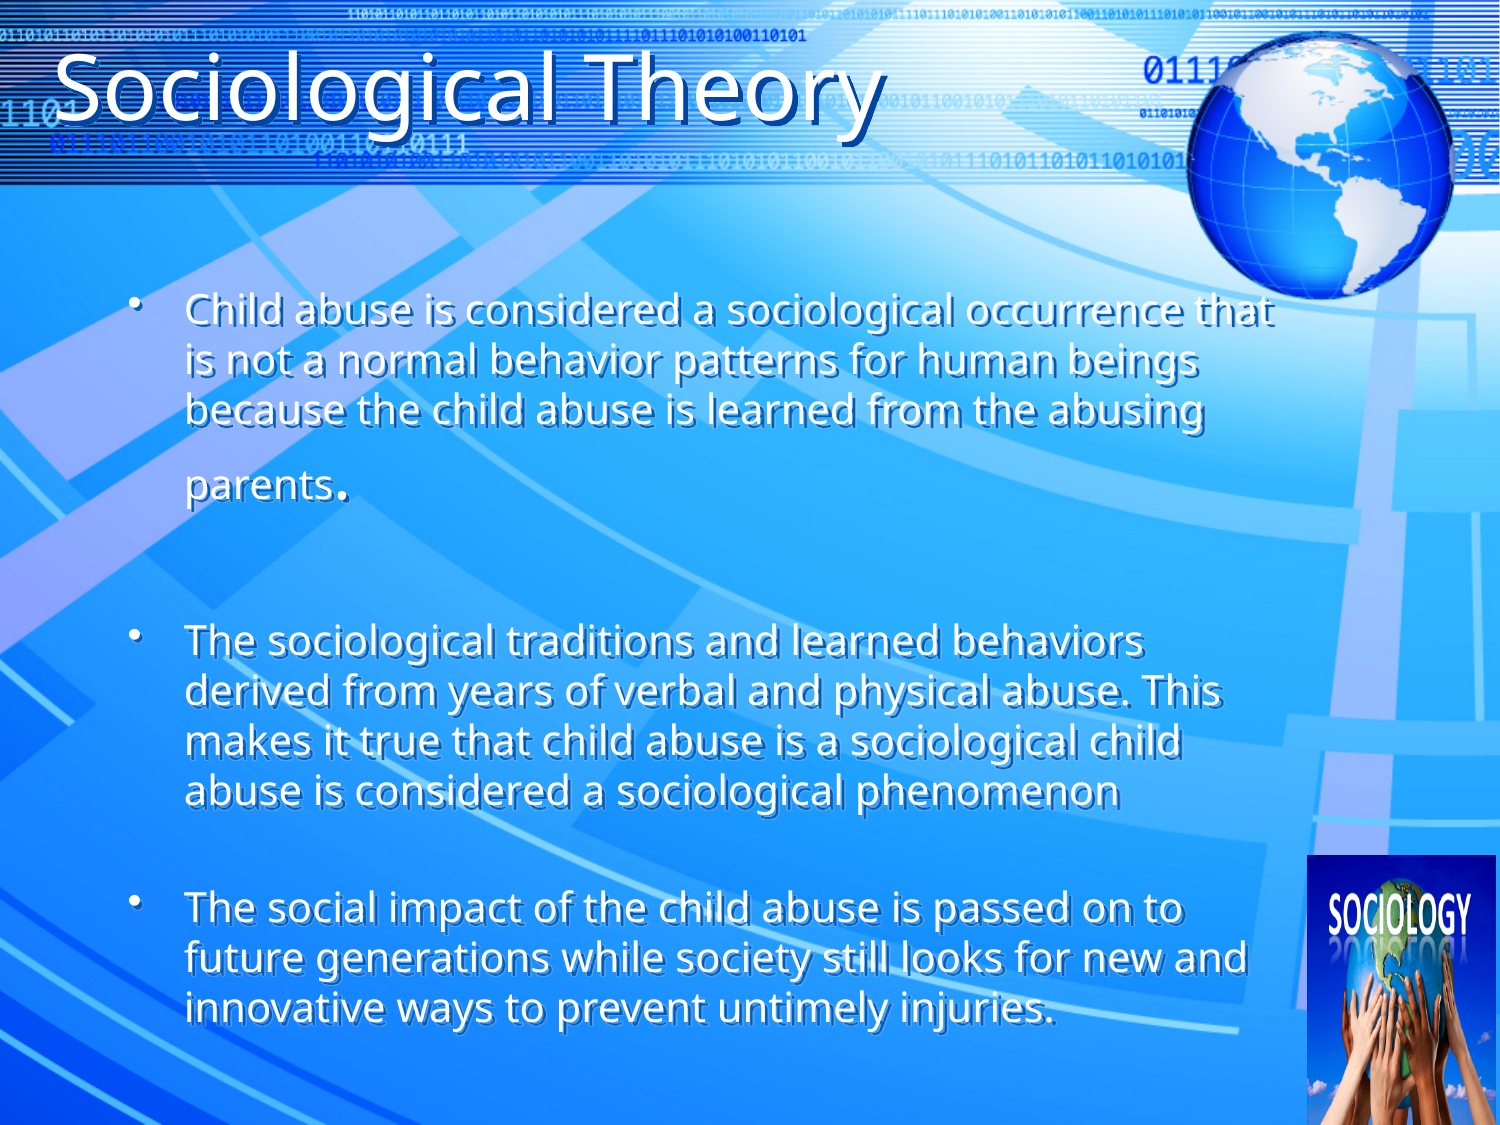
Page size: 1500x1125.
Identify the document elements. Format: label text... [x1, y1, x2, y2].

picture [0, 0, 1500, 1125]
list Child abuse is considered a sociological occurrence that is not a normal behavior patterns for human beings because the child abuse is learned from the abusing parents. The sociological traditions and learned behaviors derived from years of verbal and physical abuse. This makes it true that child abuse is a sociological child abuse is considered a sociological phenomenon The social impact of the child abuse is passed on to future generations while society still looks for new and innovative ways to prevent untimely injuries. [112, 275, 1313, 963]
title Sociological Theory [37, 24, 1238, 143]
